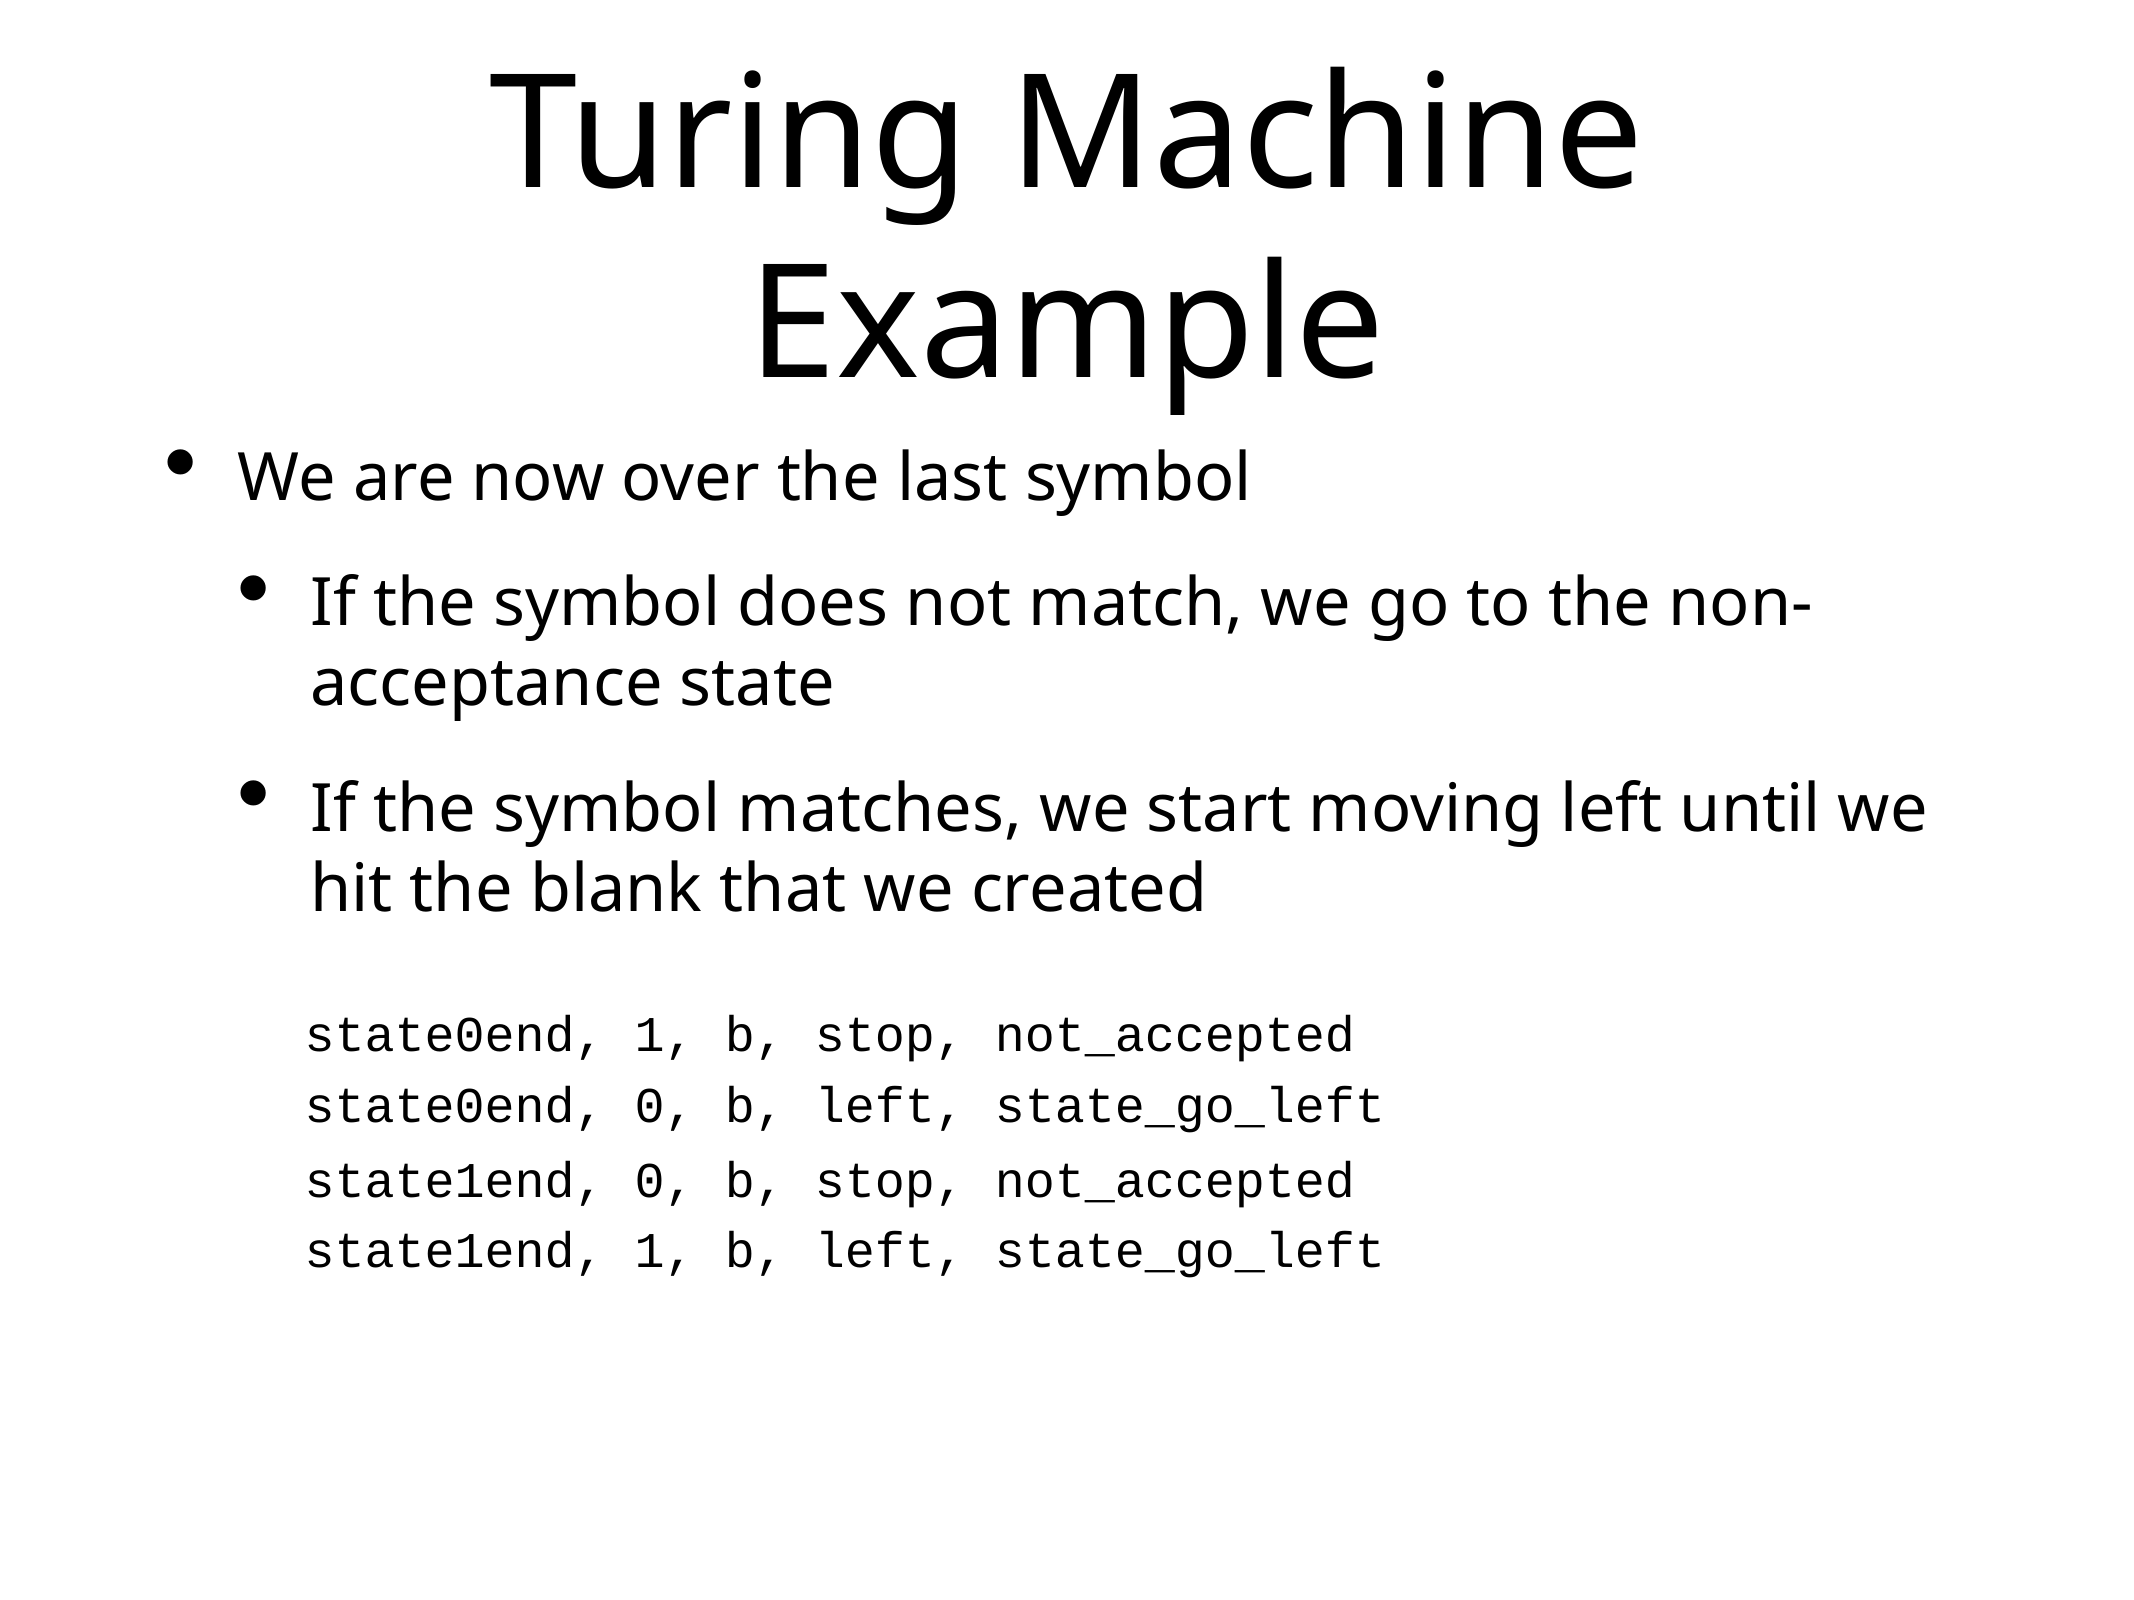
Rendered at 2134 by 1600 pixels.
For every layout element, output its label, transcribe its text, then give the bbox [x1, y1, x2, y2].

text_box state0end, 0, b, left, state_go_left [296, 1063, 1393, 1141]
text_box state0end, 1, b, stop, not_accepted [296, 992, 1363, 1063]
list We are now over the last symbol If the symbol does not match, we go to the non-acceptance state If the symbol matches, we start moving left until we hit the blank that we created [155, 424, 1978, 1457]
text_box state1end, 1, b, left, state_go_left [296, 1209, 1393, 1287]
title Turing Machine Example [155, 41, 1978, 397]
text_box state1end, 0, b, stop, not_accepted [296, 1138, 1363, 1209]
